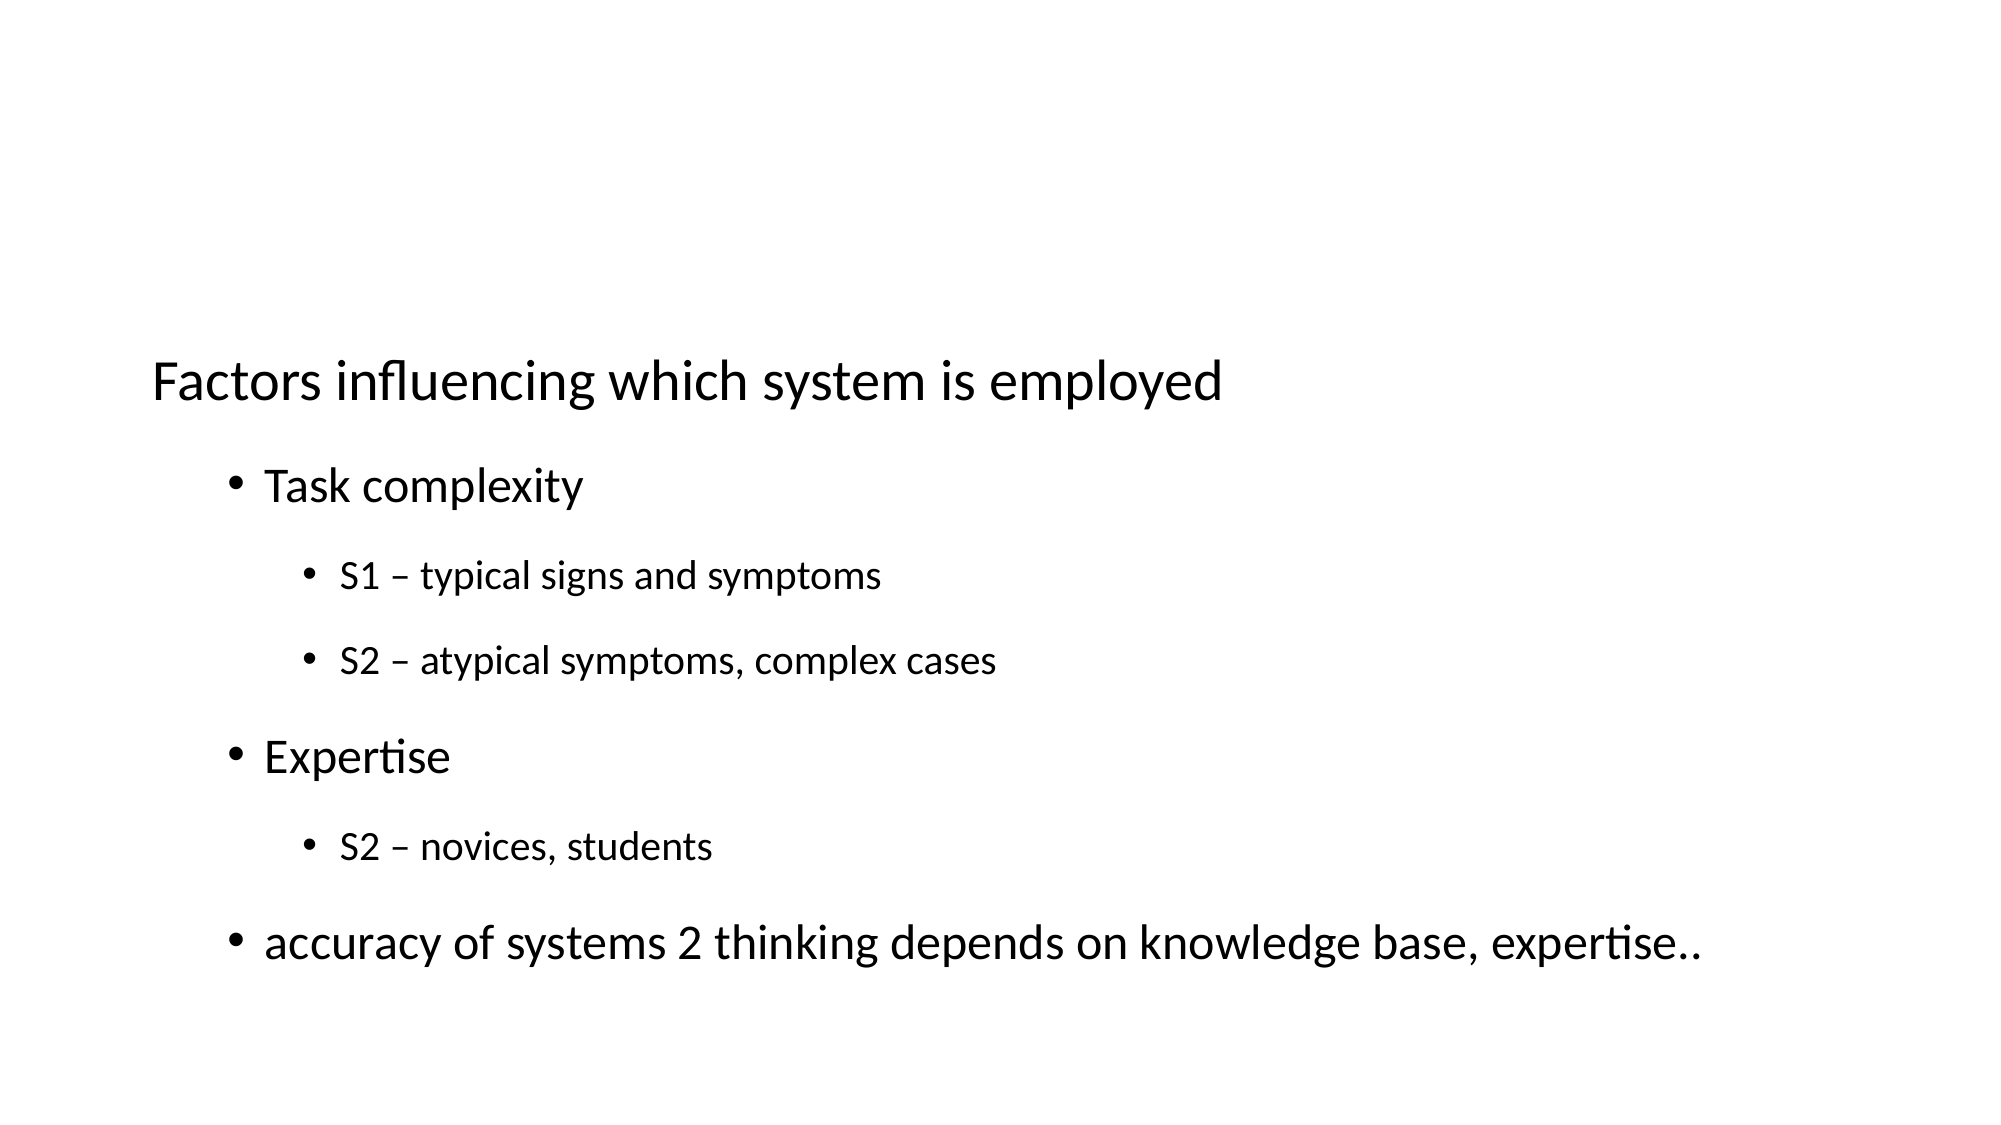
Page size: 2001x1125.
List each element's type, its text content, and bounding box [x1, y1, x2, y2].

list Factors influencing which system is employed Task complexity S1 – typical signs and symptoms S2 – atypical symptoms, complex cases Expertise S2 – novices, students accuracy of systems 2 thinking depends on knowledge base, expertise.. [137, 299, 1863, 1014]
